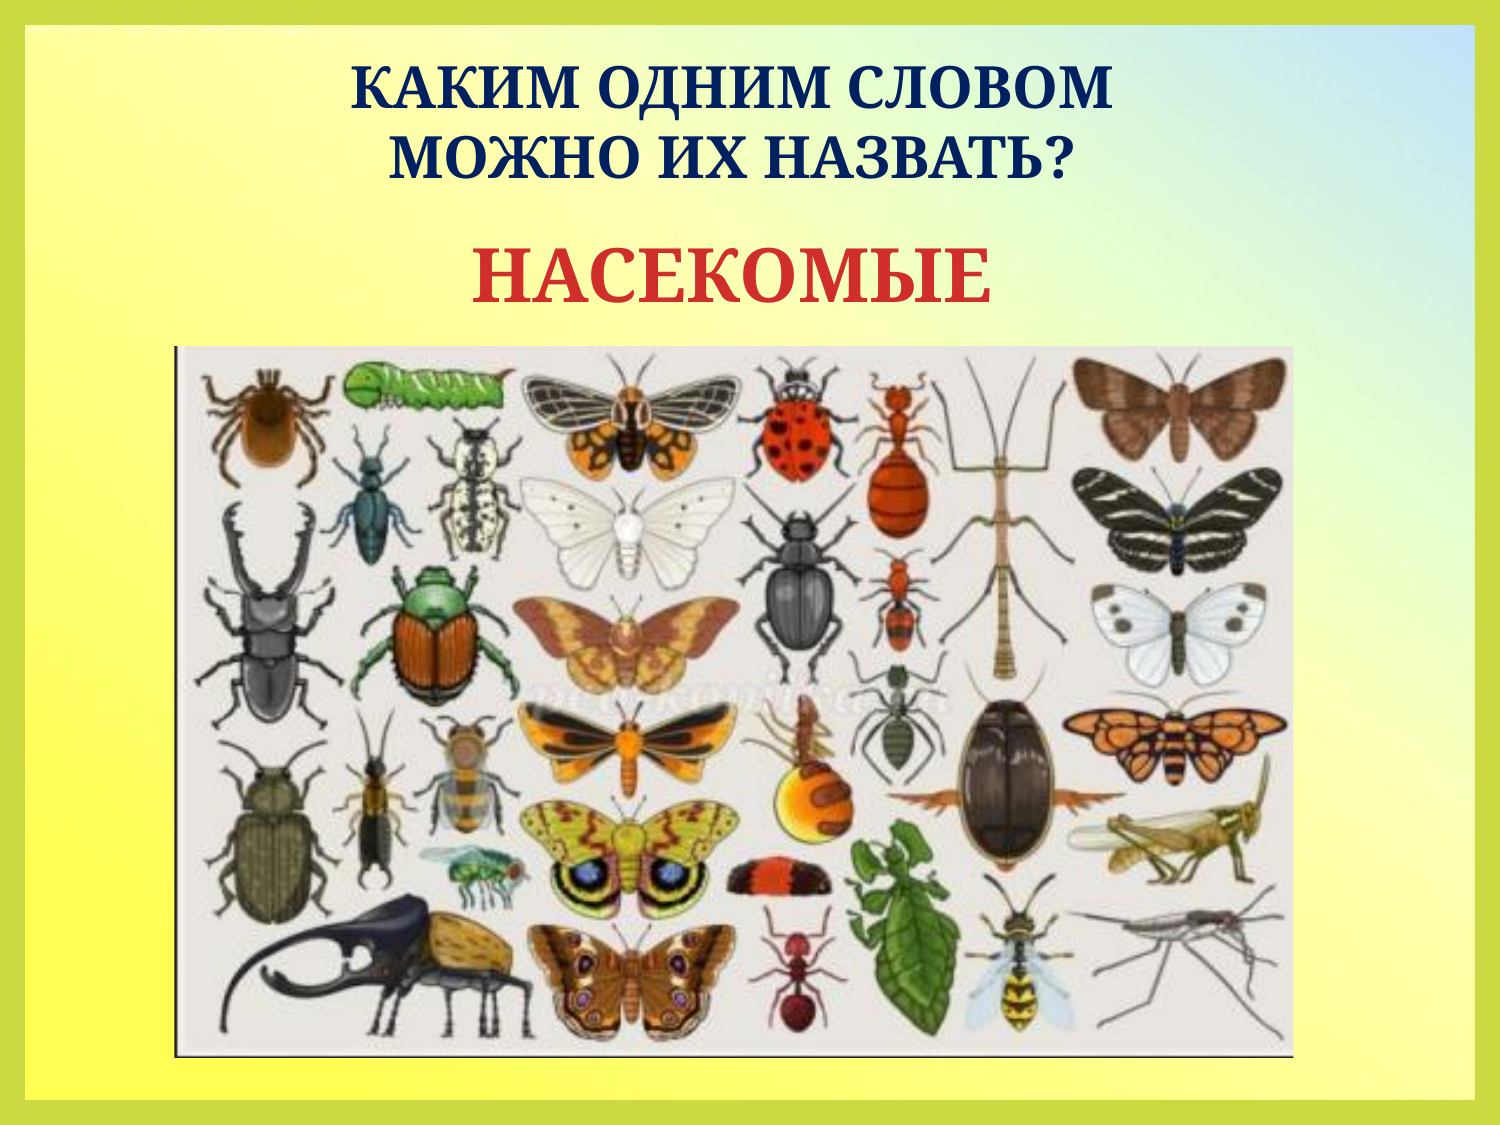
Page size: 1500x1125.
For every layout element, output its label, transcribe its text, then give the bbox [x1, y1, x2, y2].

picture [174, 346, 1294, 1058]
text_box КАКИМ ОДНИМ СЛОВОМ МОЖНО ИХ НАЗВАТЬ? [230, 42, 1235, 198]
text_box НАСЕКОМЫЕ [254, 219, 1210, 325]
